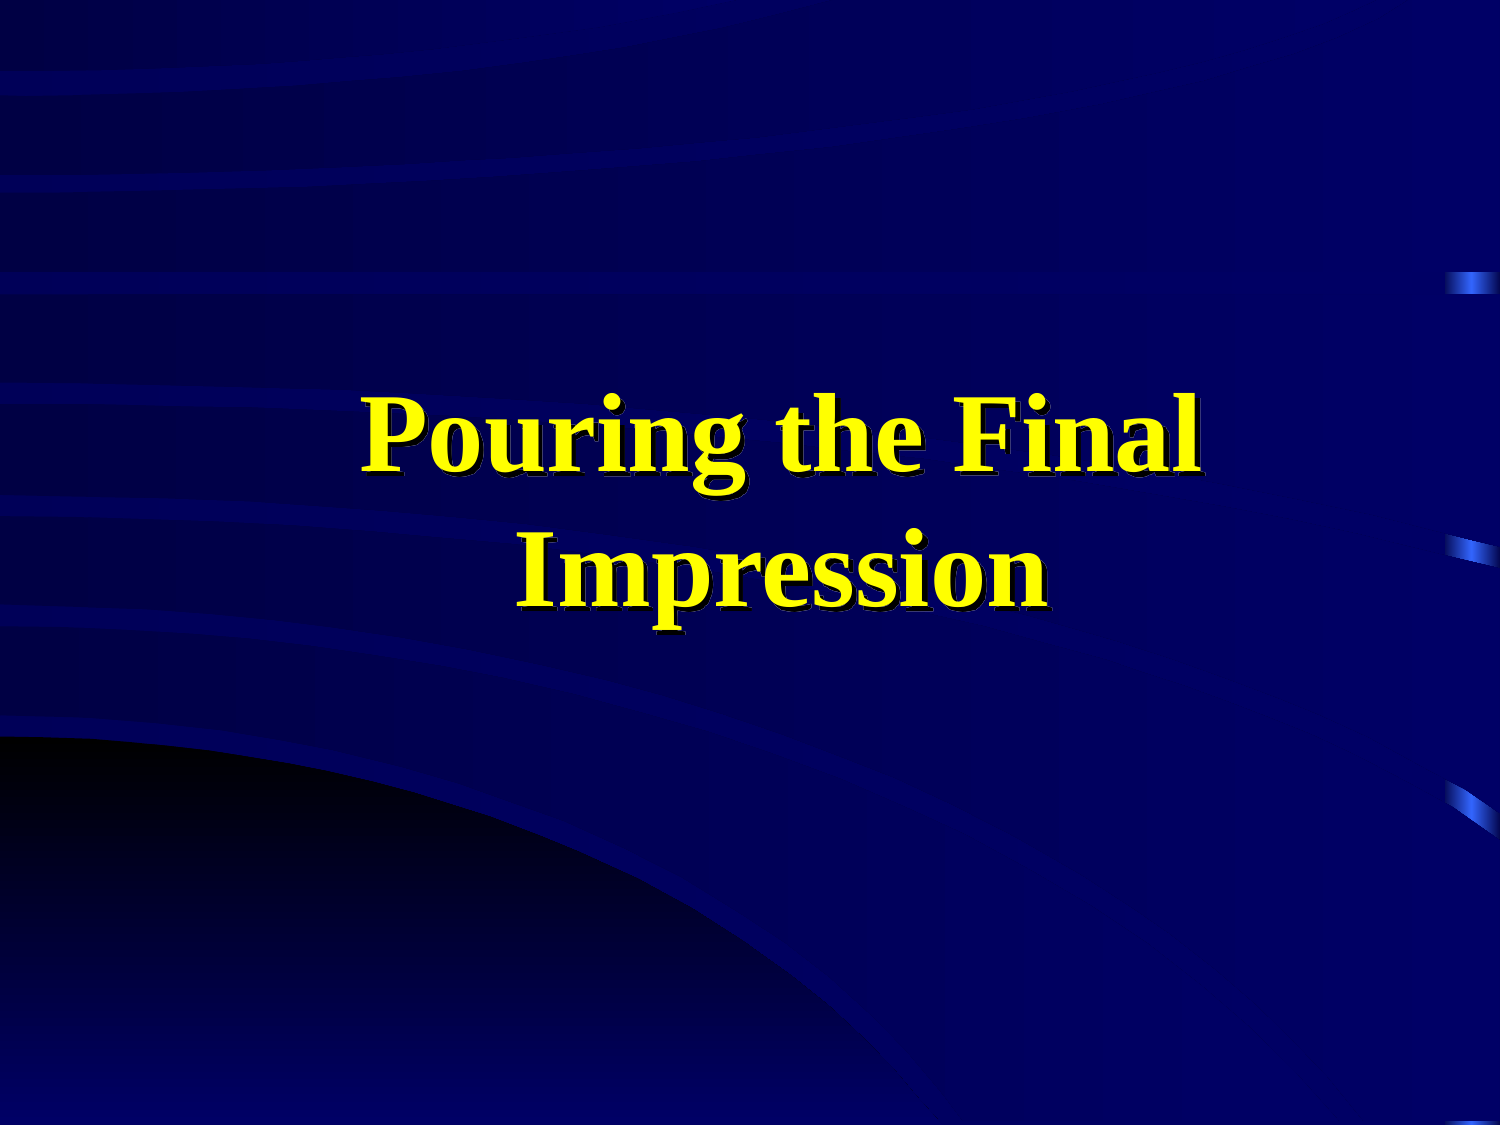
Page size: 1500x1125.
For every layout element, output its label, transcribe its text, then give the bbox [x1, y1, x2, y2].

title Pouring the Final Impression [62, 399, 1500, 588]
